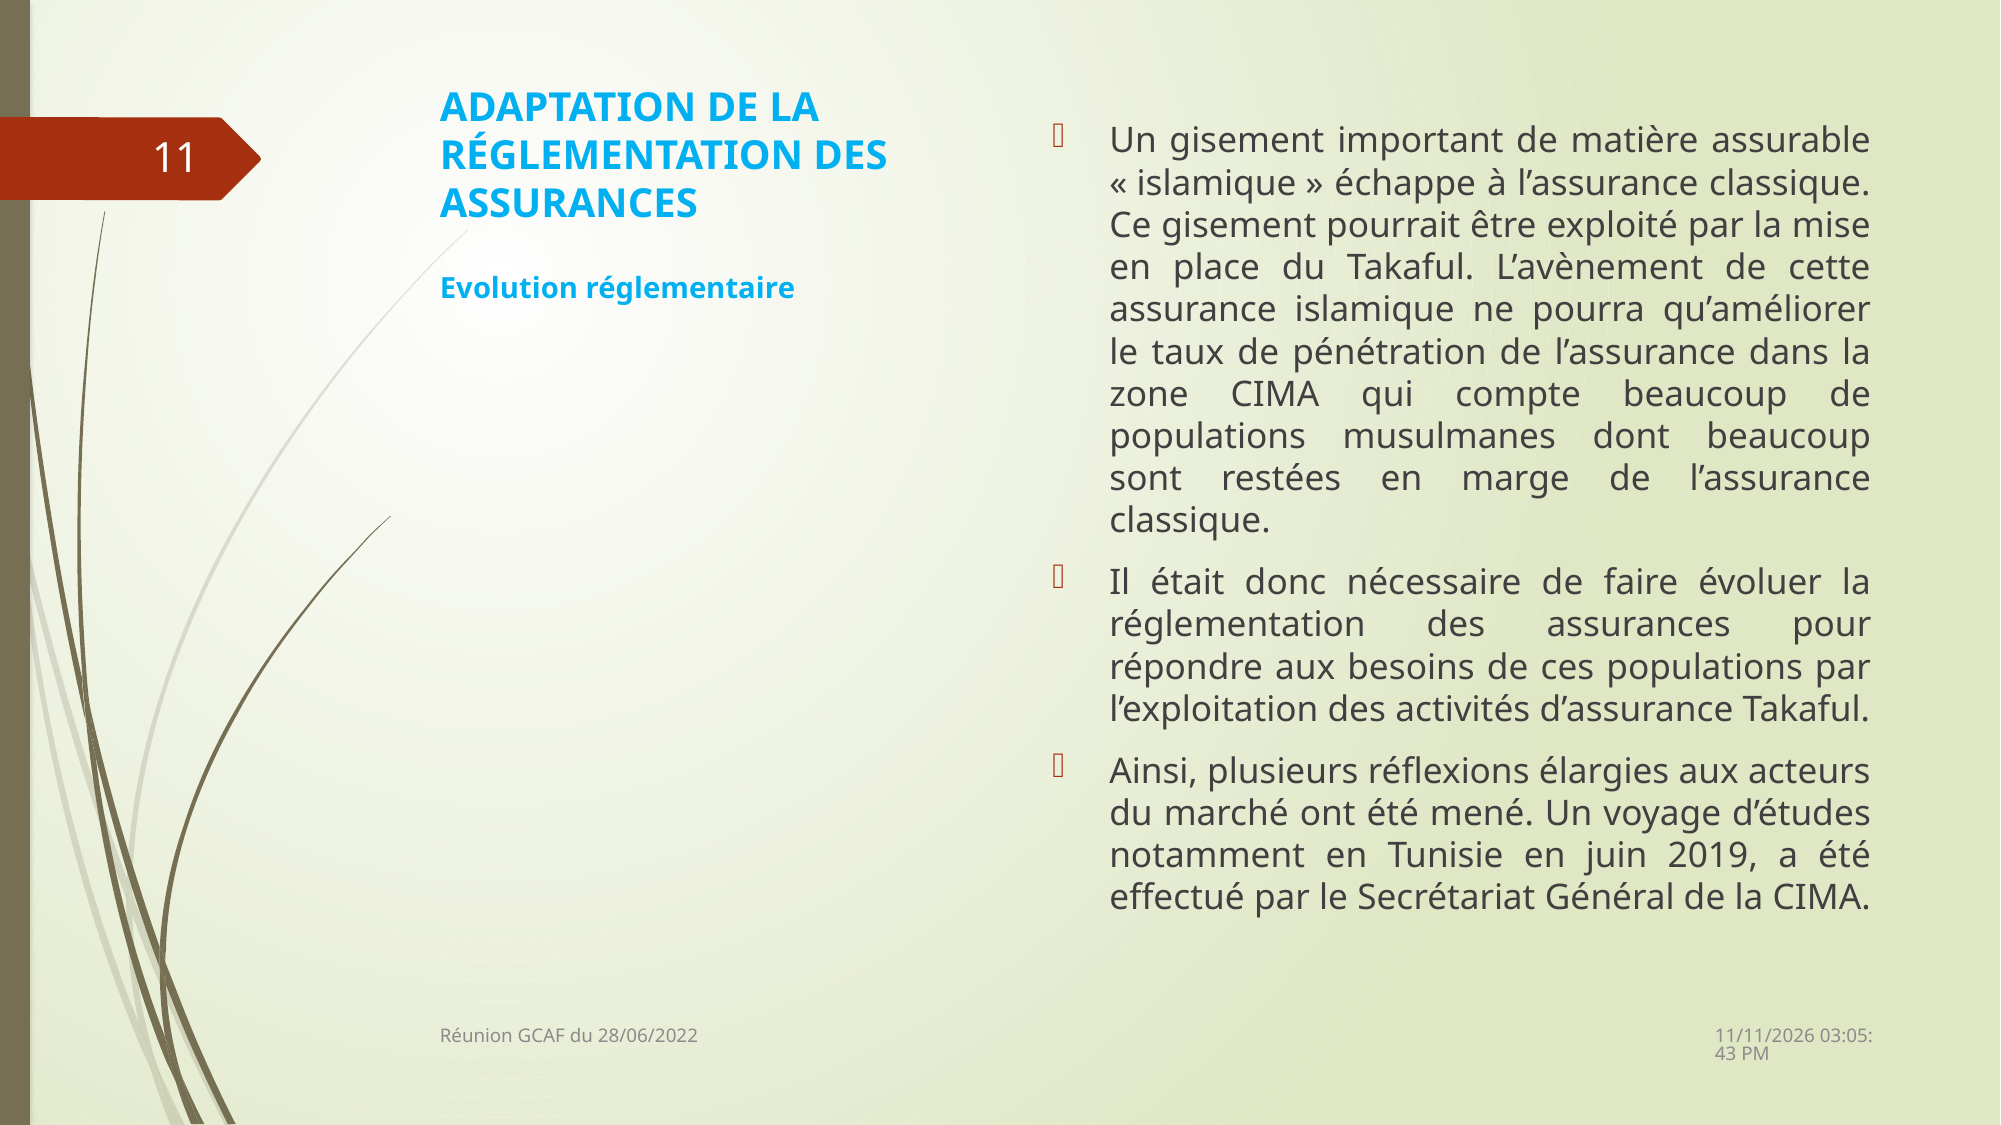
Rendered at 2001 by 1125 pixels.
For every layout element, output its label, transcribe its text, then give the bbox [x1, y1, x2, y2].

list Evolution réglementaire [424, 262, 1000, 962]
slide_number 11 [87, 129, 216, 190]
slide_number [1699, 1005, 1888, 1067]
footer Réunion GCAF du 28/06/2022 [424, 1006, 1675, 1067]
title ADAPTATION DE LA RÉGLEMENTATION DES ASSURANCES [424, 73, 1000, 234]
list Un gisement important de matière assurable « islamique » échappe à l’assurance classique. Ce gisement pourrait être exploité par la mise en place du Takaful. L’avènement de cette assurance islamique ne pourra qu’améliorer le taux de pénétration de l’assurance dans la zone CIMA qui compte beaucoup de populations musulmanes dont beaucoup sont restées en marge de l’assurance classique. Il était donc nécessaire de faire évoluer la réglementation des assurances pour répondre aux besoins de ces populations par l’exploitation des activités d’assurance Takaful. Ainsi, plusieurs réflexions élargies aux acteurs du marché ont été mené. Un voyage d’études notamment en Tunisie en juin 2019, a été effectué par le Secrétariat Général de la CIMA. [1037, 73, 1888, 962]
